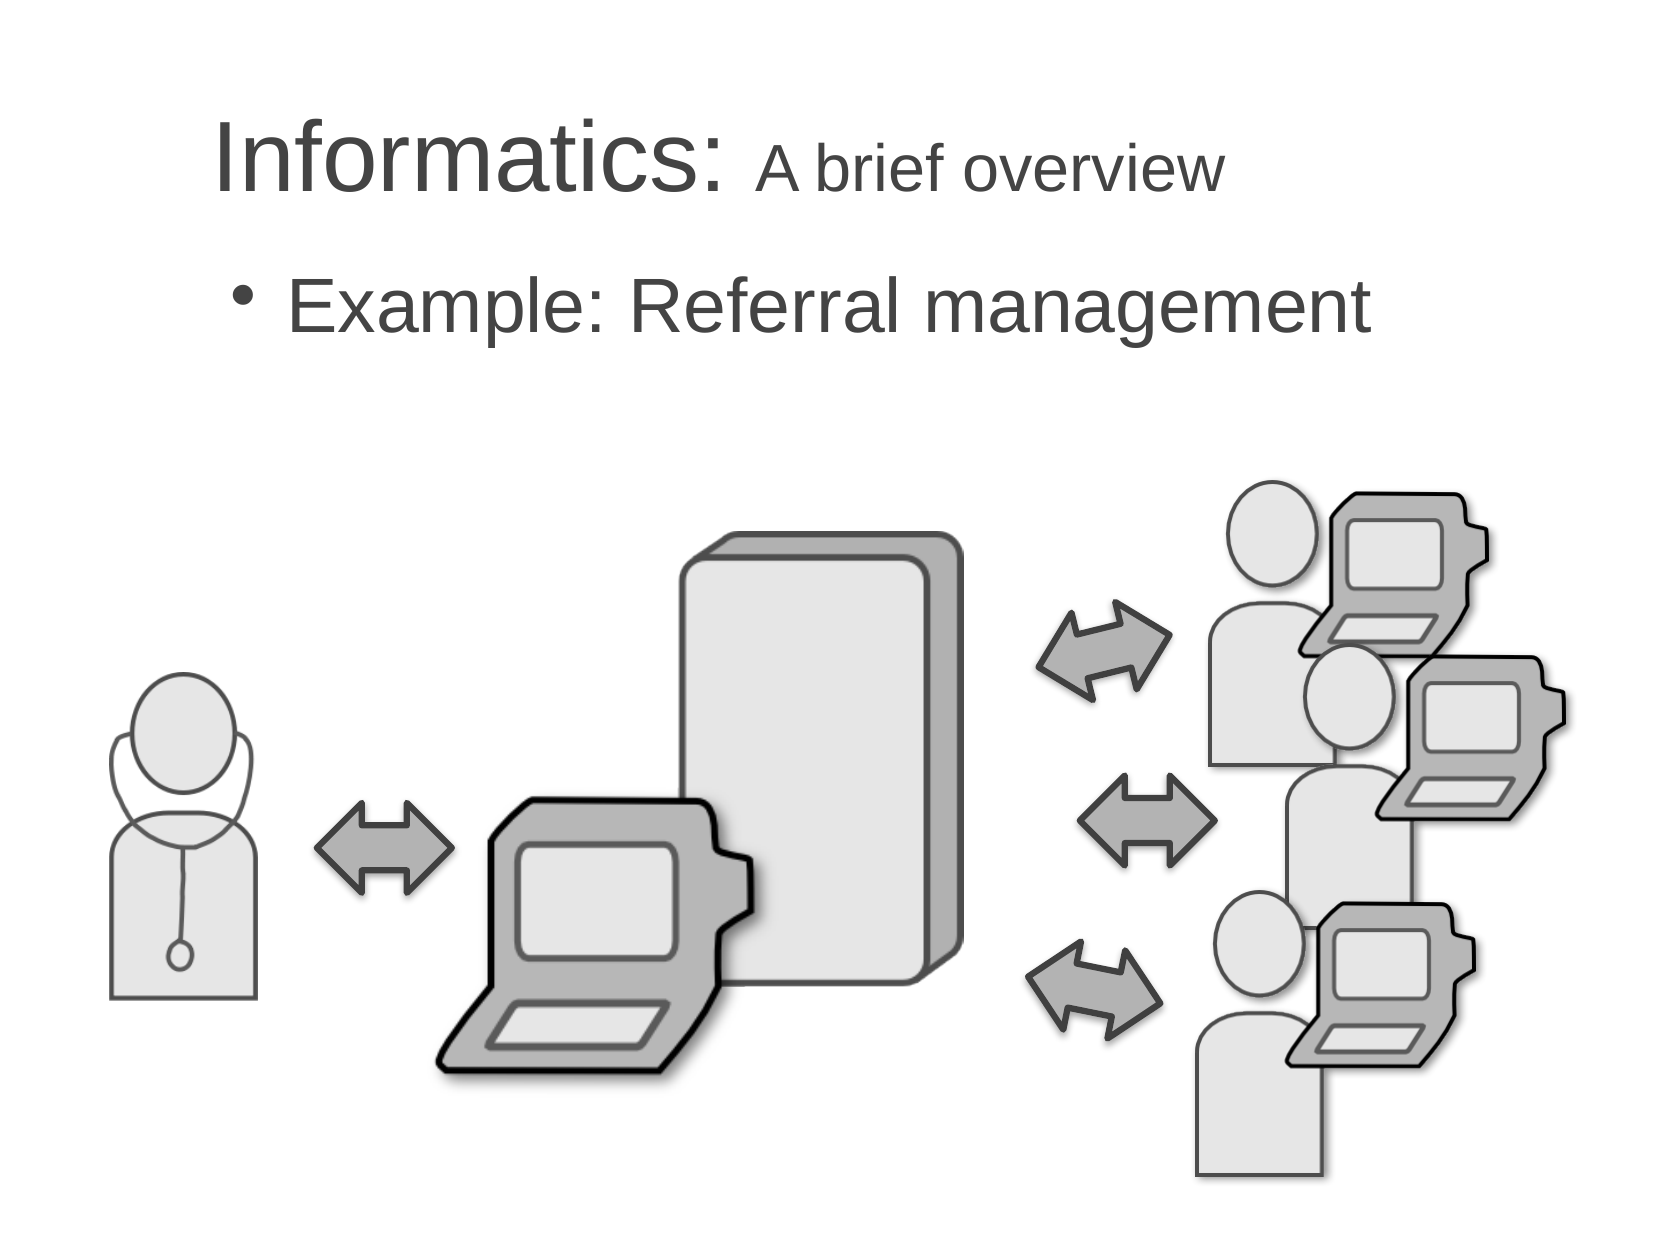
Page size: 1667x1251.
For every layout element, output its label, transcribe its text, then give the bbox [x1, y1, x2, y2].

text_box [316, 812, 351, 884]
text_box [1037, 601, 1171, 701]
title Informatics: A brief overview [211, 99, 1500, 338]
text_box [1027, 940, 1162, 1040]
text_box [1079, 774, 1216, 867]
picture [108, 672, 258, 1002]
picture [1195, 480, 1566, 1177]
text_box Example: Referral management [211, 262, 1456, 351]
picture [356, 531, 964, 1144]
